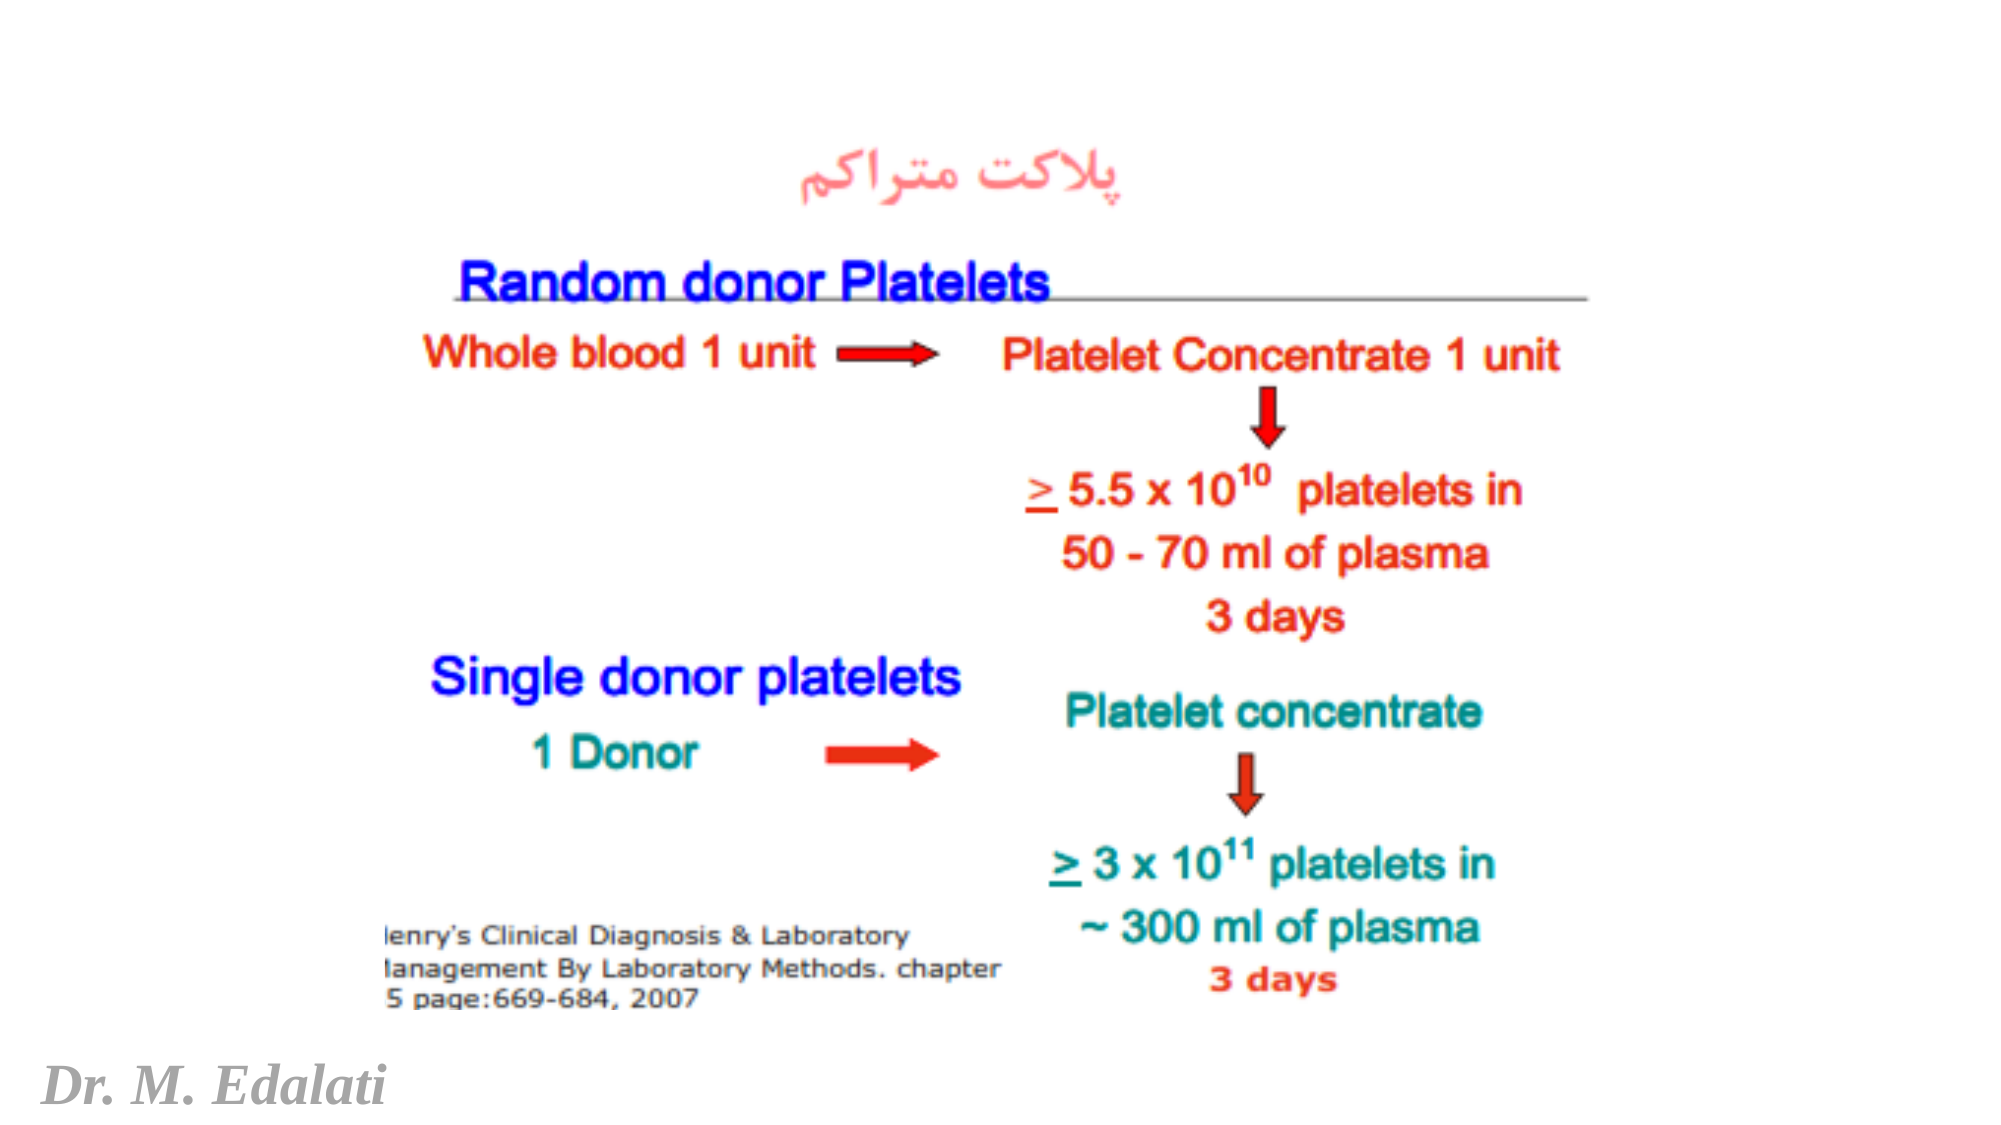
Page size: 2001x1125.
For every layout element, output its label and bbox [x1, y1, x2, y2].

list [384, 74, 1638, 1011]
